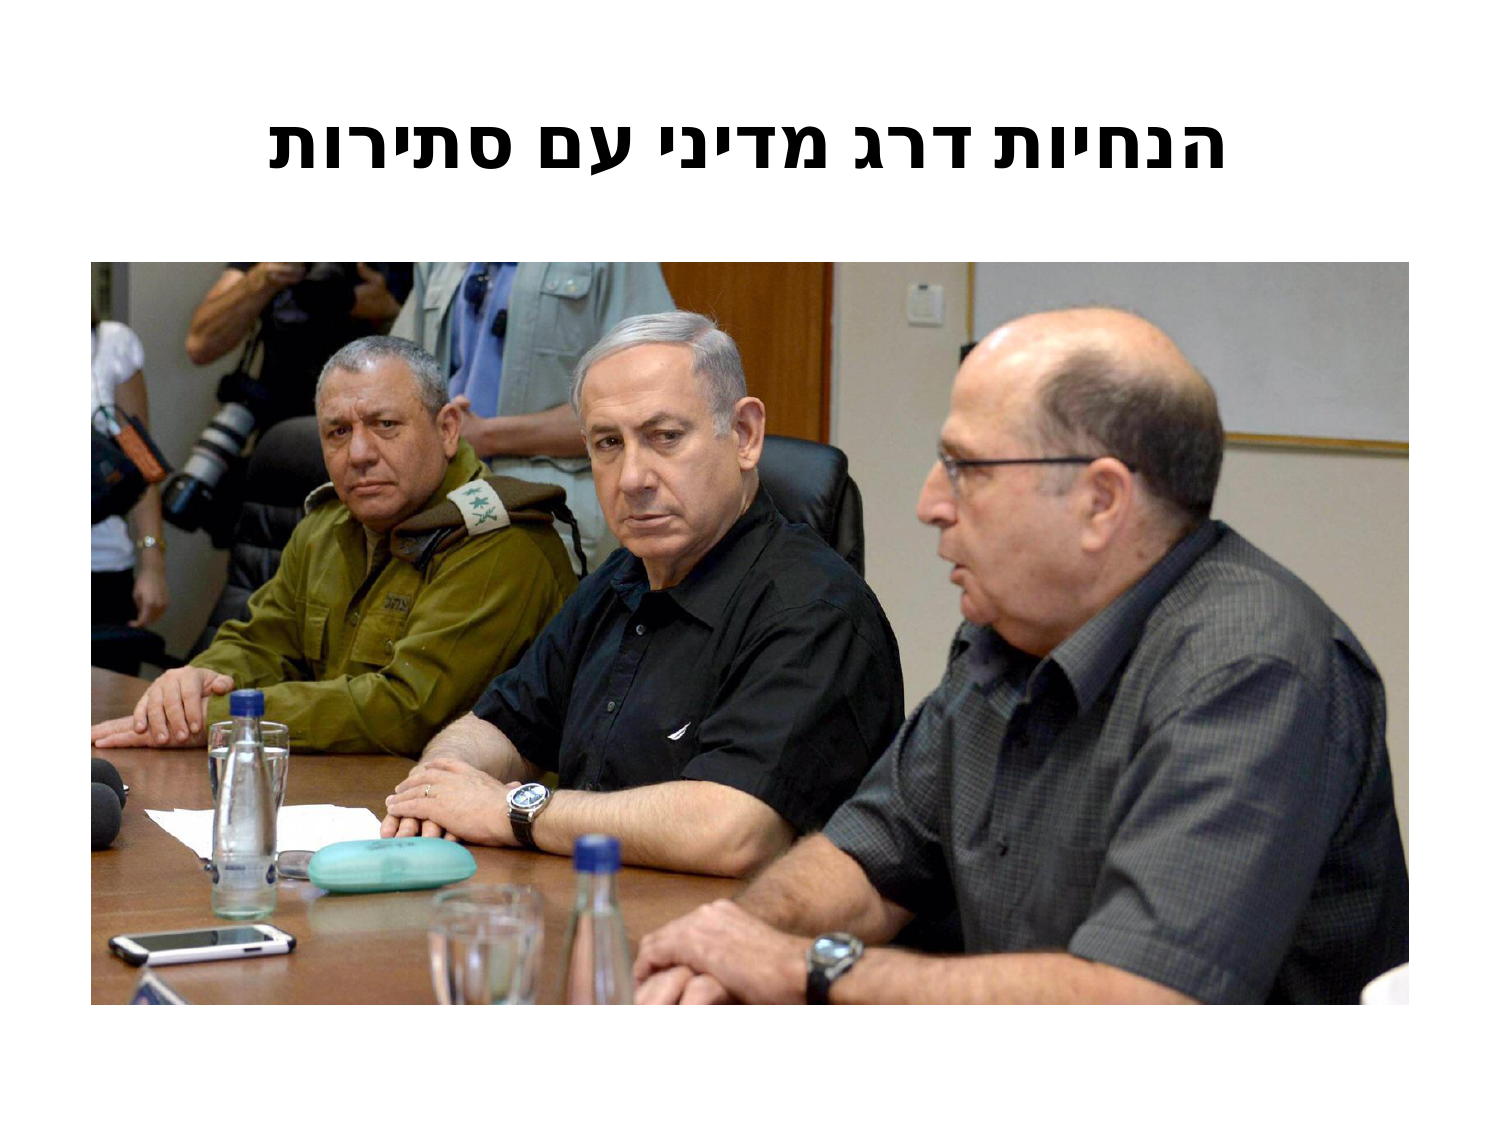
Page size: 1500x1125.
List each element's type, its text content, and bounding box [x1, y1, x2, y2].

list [91, 262, 1409, 1006]
title הנחיות דרג מדיני עם סתירות [75, 45, 1425, 233]
